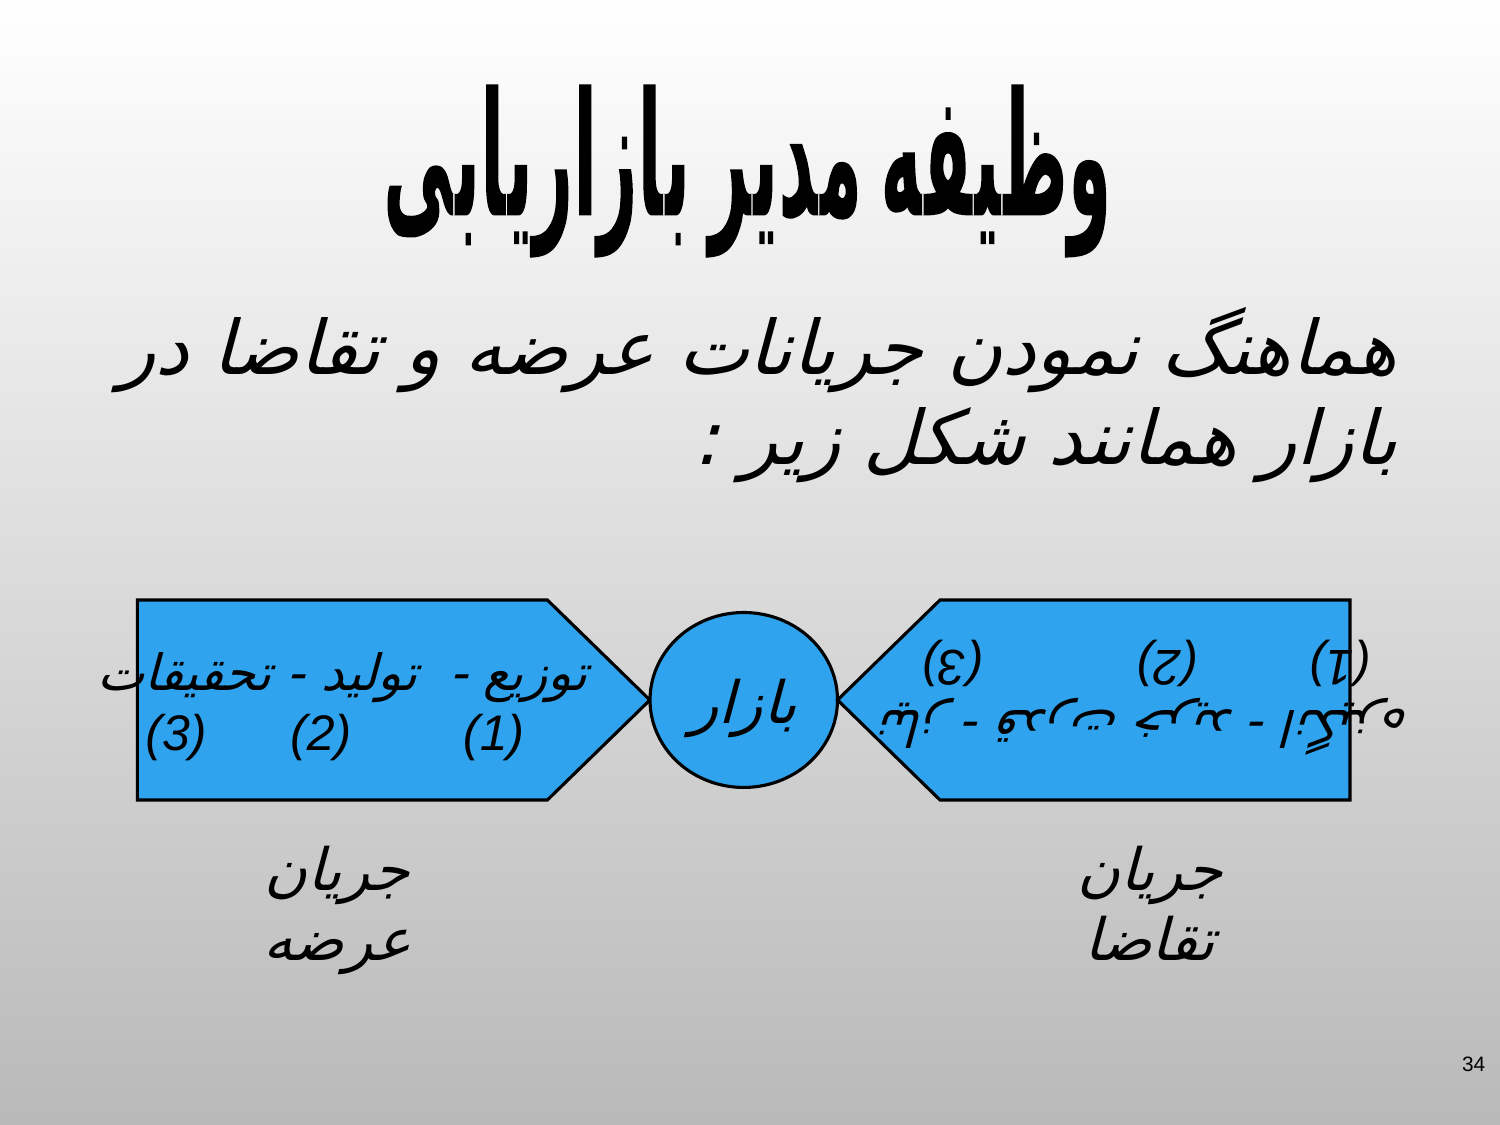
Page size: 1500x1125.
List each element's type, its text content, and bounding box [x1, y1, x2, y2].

text_box جریان عرضه [212, 824, 463, 980]
text_box توزیع - تولید - تحقیقات (3) (2) (1) [137, 600, 650, 801]
slide_number 34 [1149, 1024, 1500, 1103]
text_box هماهنگ نمودن جریانات عرضه و تقاضا در بازار همانند شکل زیر : [74, 292, 1413, 488]
text_box بازار [650, 612, 838, 788]
text_box نیاز - قدرت خرید - انگیزه (1) (2) (3) [837, 600, 1351, 801]
text_box جریان تقاضا [1025, 824, 1275, 980]
